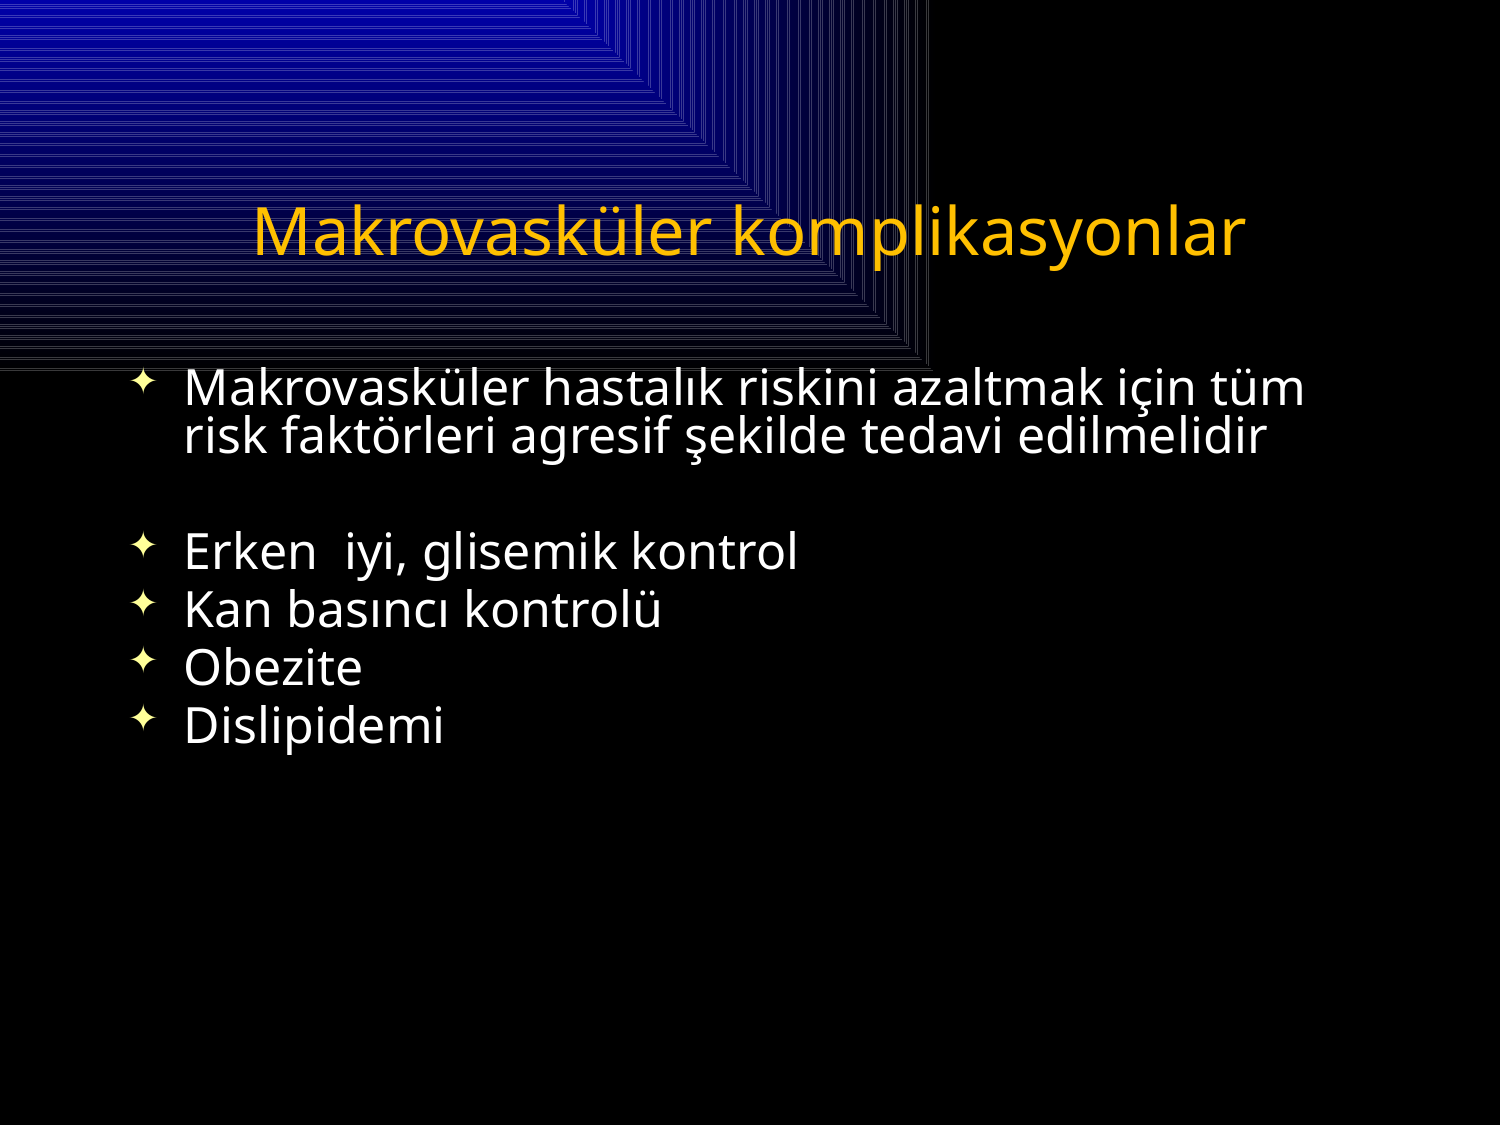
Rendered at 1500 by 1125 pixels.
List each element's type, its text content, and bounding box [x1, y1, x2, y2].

title Makrovasküler komplikasyonlar [112, 134, 1388, 323]
list Makrovasküler hastalık riskini azaltmak için tüm risk faktörleri agresif şekilde tedavi edilmelidir Erken iyi, glisemik kontrol Kan basıncı kontrolü Obezite Dislipidemi [112, 359, 1388, 1036]
